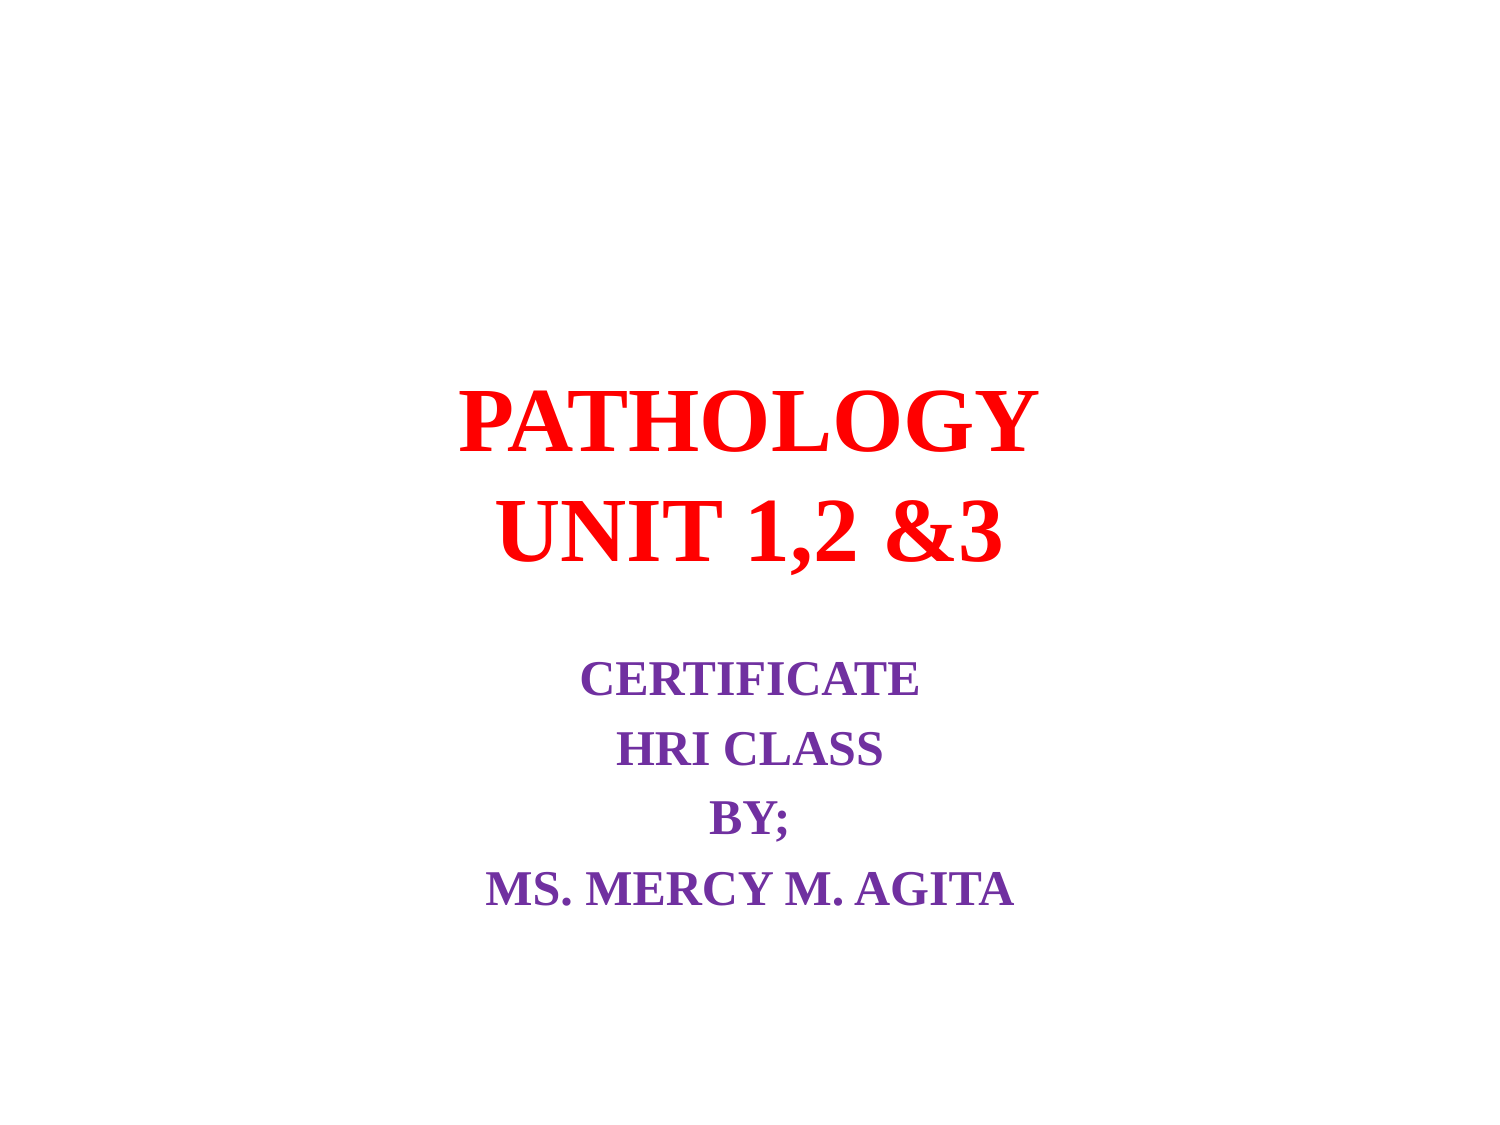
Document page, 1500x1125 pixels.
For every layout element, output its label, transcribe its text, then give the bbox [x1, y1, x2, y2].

title PATHOLOGY UNIT 1,2 &3 [112, 349, 1388, 591]
subtitle CERTIFICATE HRI CLASS BY; MS. MERCY M. AGITA [225, 637, 1275, 925]
